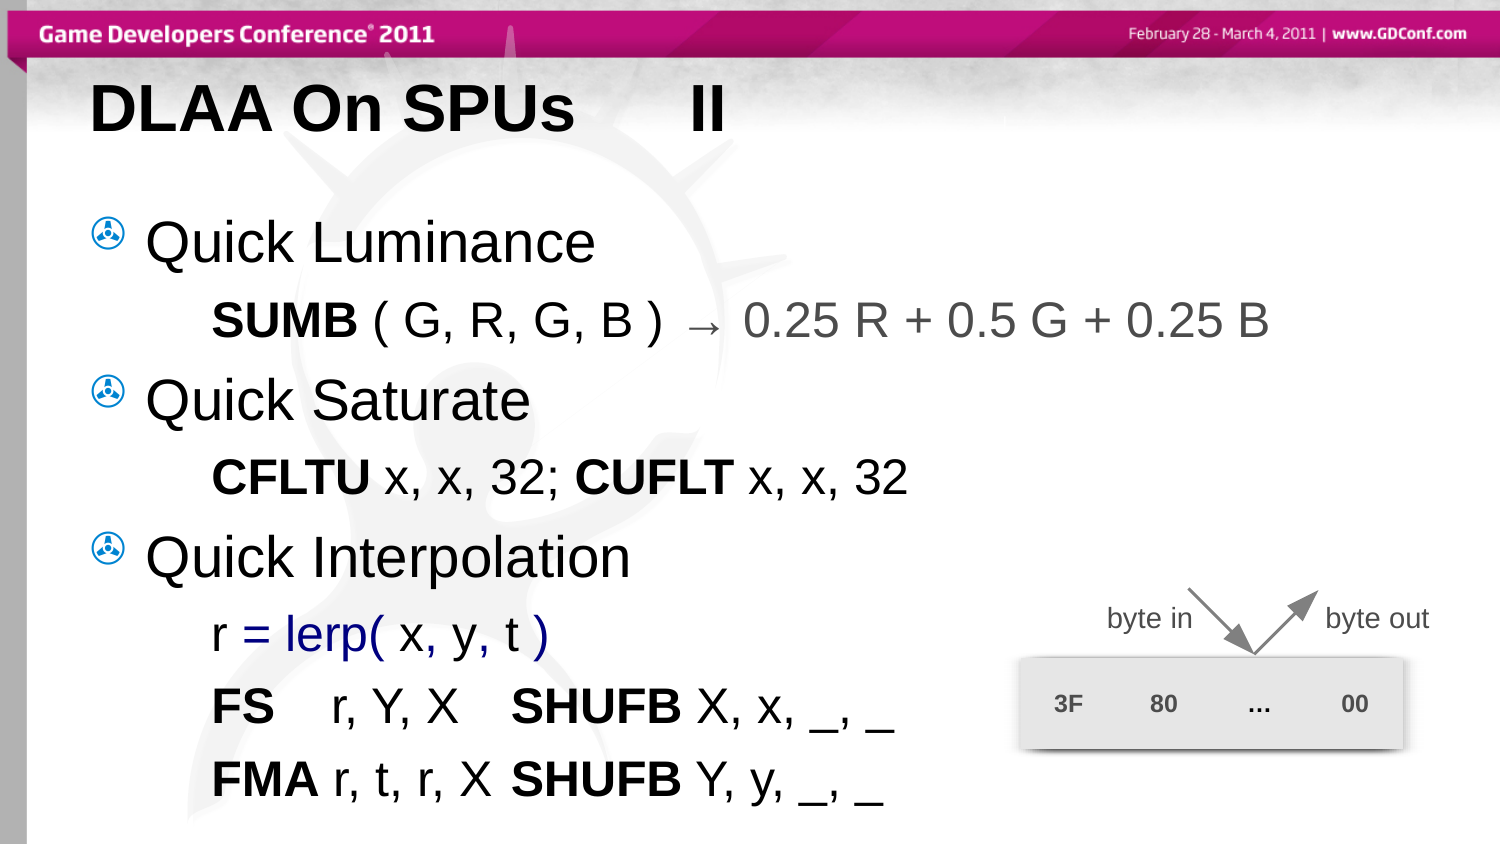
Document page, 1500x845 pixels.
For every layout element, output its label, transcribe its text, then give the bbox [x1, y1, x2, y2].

text_box [1260, 594, 1310, 646]
text_box byte in [1092, 591, 1208, 642]
text_box [1208, 605, 1251, 646]
picture [0, 0, 1500, 844]
text_box byte out [1310, 591, 1445, 642]
title DLAA On SPUs II [75, 33, 1425, 175]
list Quick Luminance SUMB ( G, R, G, B ) → 0.25 R + 0.5 G + 0.25 B Quick Saturate CFLTU x, x, 32; CUFLT x, x, 32 Quick Interpolation r = lerp( x, y, t ) FS r, Y, X SHUFB X, x, _, _ FMA r, t, r, X SHUFB Y, y, _, _ [75, 196, 1425, 814]
